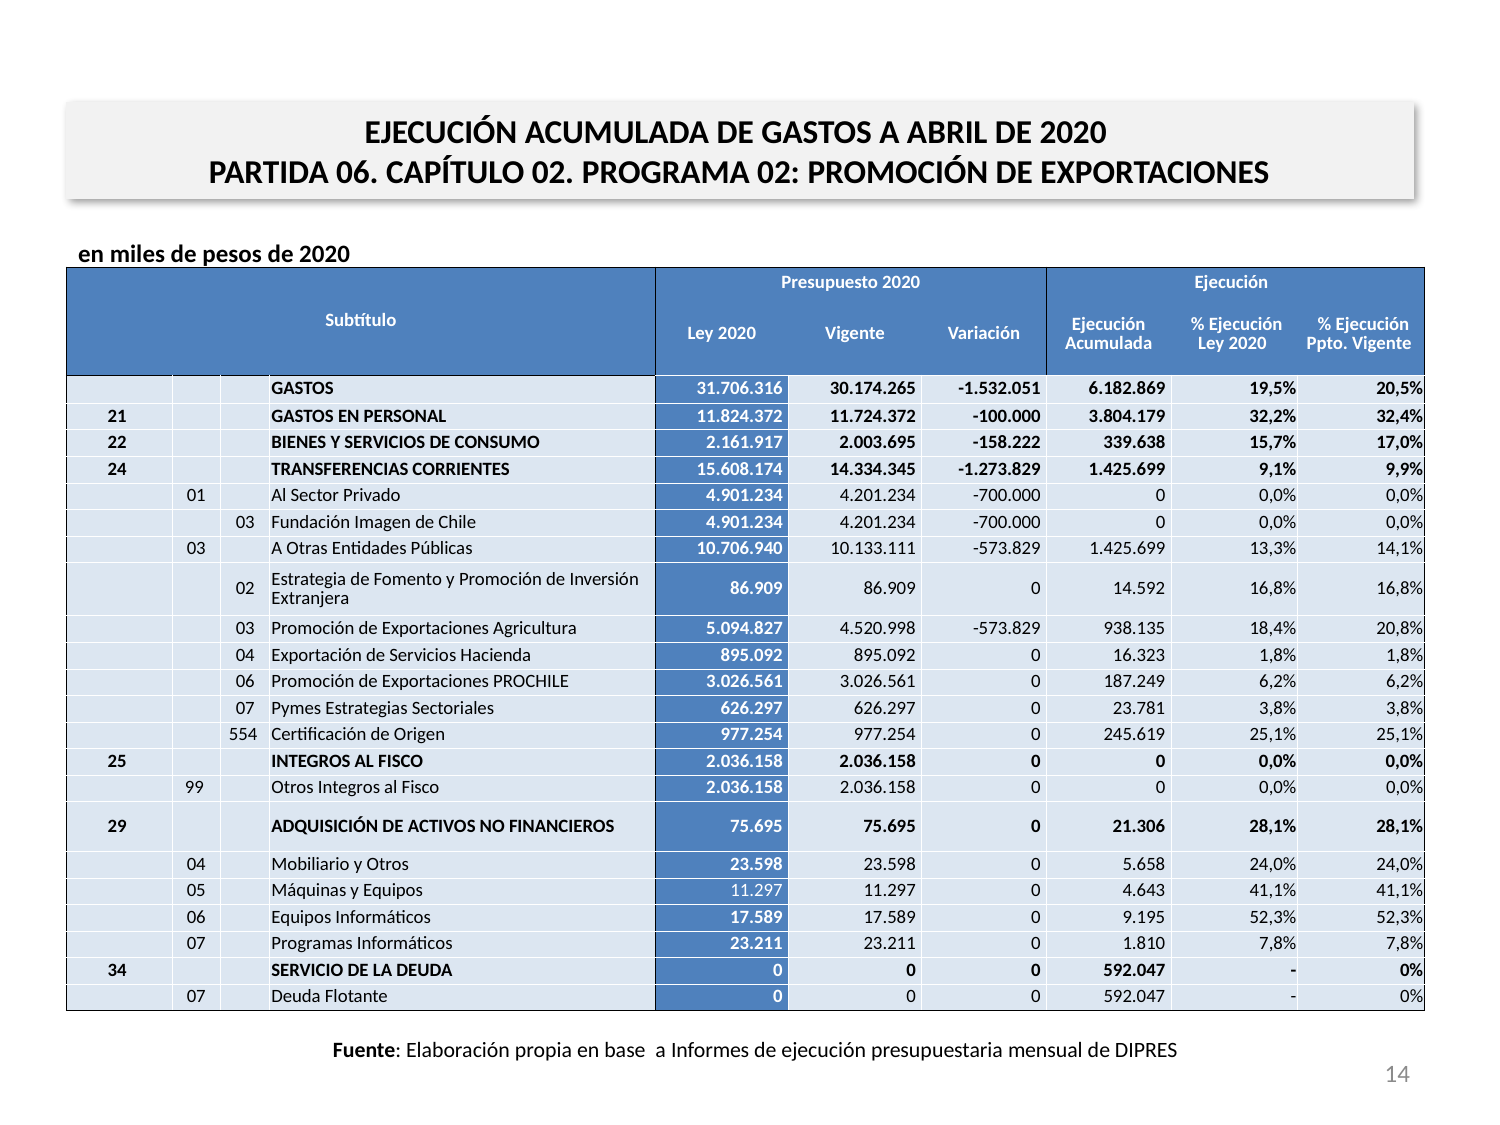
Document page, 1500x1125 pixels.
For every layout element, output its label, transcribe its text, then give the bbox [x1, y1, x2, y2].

table_cell 0,0% [1172, 749, 1297, 775]
table_cell 0 [922, 879, 1046, 904]
table_cell 22 [67, 430, 172, 456]
table_cell 11.297 [656, 879, 788, 904]
table_cell 3.804.179 [1047, 404, 1171, 429]
table_cell 28,1% [1298, 802, 1424, 851]
table_cell 75.695 [656, 802, 788, 851]
table_cell TRANSFERENCIAS CORRIENTES [270, 457, 655, 483]
table_cell 0% [1298, 985, 1424, 1010]
table_cell 0,0% [1298, 776, 1424, 801]
table_cell 0 [922, 905, 1046, 931]
table_cell 24,0% [1298, 852, 1424, 878]
table_cell GASTOS EN PERSONAL [270, 404, 655, 429]
table_cell % Ejecución Ppto. Vigente [1298, 294, 1424, 375]
table_cell [67, 563, 172, 615]
table_cell 15.608.174 [656, 457, 788, 483]
table_cell [221, 749, 269, 775]
table_cell 14,1% [1298, 537, 1424, 562]
table_cell [67, 510, 172, 536]
table_cell 21 [67, 404, 172, 429]
table_cell Vigente [788, 294, 922, 375]
table_cell 9.195 [1047, 905, 1171, 931]
table_cell 10.706.940 [656, 537, 788, 562]
table_cell 06 [221, 670, 269, 695]
table_cell Estrategia de Fomento y Promoción de Inversión Extranjera [270, 563, 655, 615]
table_cell [221, 484, 269, 509]
table_cell 977.254 [656, 723, 788, 748]
table_cell 0 [922, 670, 1046, 695]
table_cell 86.909 [656, 563, 788, 615]
table_cell Promoción de Exportaciones PROCHILE [270, 670, 655, 695]
table_cell 32,2% [1172, 404, 1297, 429]
table_cell Pymes Estrategias Sectoriales [270, 696, 655, 722]
table_cell - [1172, 985, 1297, 1010]
table_cell 0 [922, 563, 1046, 615]
table_cell [221, 932, 269, 957]
table_cell 0 [922, 723, 1046, 748]
table_cell -1.532.051 [922, 376, 1046, 403]
table_cell 31.706.316 [656, 376, 788, 403]
table_cell 02 [221, 563, 269, 615]
table_header Presupuesto 2020 [656, 268, 1046, 294]
table_cell 2.161.917 [656, 430, 788, 456]
table_cell 23.211 [789, 932, 921, 957]
table_cell 20,5% [1298, 376, 1424, 403]
table_header Ejecución [1047, 268, 1424, 294]
table_cell 17.589 [656, 905, 788, 931]
table_cell 1.425.699 [1047, 537, 1171, 562]
table_cell 0,0% [1172, 484, 1297, 509]
table_cell [173, 430, 220, 456]
table_cell 4.901.234 [656, 484, 788, 509]
table_cell 3,8% [1172, 696, 1297, 722]
table_header Subtítulo [67, 268, 655, 375]
table_cell 7,8% [1298, 932, 1424, 957]
table_cell Al Sector Privado [270, 484, 655, 509]
table_cell 03 [173, 537, 220, 562]
table_cell 0,0% [1298, 484, 1424, 509]
table_cell 3,8% [1298, 696, 1424, 722]
table_cell 10.133.111 [789, 537, 921, 562]
table_cell -1.273.829 [922, 457, 1046, 483]
table_cell 4.643 [1047, 879, 1171, 904]
table_cell 24 [67, 457, 172, 483]
table_cell SERVICIO DE LA DEUDA [270, 958, 655, 984]
table_cell [221, 852, 269, 878]
table_cell -700.000 [922, 510, 1046, 536]
table_cell 9,9% [1298, 457, 1424, 483]
table_cell 32,4% [1298, 404, 1424, 429]
table_cell 18,4% [1172, 616, 1297, 642]
table_cell 2.036.158 [656, 776, 788, 801]
table_cell 1.810 [1047, 932, 1171, 957]
table_cell [173, 404, 220, 429]
table_cell 0,0% [1298, 749, 1424, 775]
footer Fuente: Elaboración propia en base a Informes de ejecución presupuestaria mensual de DIPRES [66, 1018, 1446, 1079]
table_cell -573.829 [922, 616, 1046, 642]
table_cell Ley 2020 [656, 294, 788, 375]
table_cell -100.000 [922, 404, 1046, 429]
text_box en miles de pesos de 2020 [63, 230, 1414, 305]
table_cell [221, 404, 269, 429]
table_cell Equipos Informáticos [270, 905, 655, 931]
table_cell 0 [922, 802, 1046, 851]
table_cell 0 [922, 749, 1046, 775]
table_cell [67, 670, 172, 695]
table_cell - [1172, 958, 1297, 984]
table_cell Otros Integros al Fisco [270, 776, 655, 801]
table_cell 23.598 [789, 852, 921, 878]
table_cell Exportación de Servicios Hacienda [270, 643, 655, 669]
table_cell 0 [1047, 749, 1171, 775]
table_cell Máquinas y Equipos [270, 879, 655, 904]
table_cell -700.000 [922, 484, 1046, 509]
table_cell 21.306 [1047, 802, 1171, 851]
table_cell 23.598 [656, 852, 788, 878]
table_cell [173, 563, 220, 615]
table_cell 30.174.265 [789, 376, 921, 403]
table_cell 75.695 [789, 802, 921, 851]
table_cell 28,1% [1172, 802, 1297, 851]
table_cell [173, 696, 220, 722]
table_cell Ejecución Acumulada [1047, 294, 1171, 375]
table_cell 3.026.561 [656, 670, 788, 695]
table_cell [67, 696, 172, 722]
table_cell 29 [67, 802, 172, 851]
table_cell 16.323 [1047, 643, 1171, 669]
table_cell 977.254 [789, 723, 921, 748]
table_cell 3.026.561 [789, 670, 921, 695]
table_cell 16,8% [1298, 563, 1424, 615]
table_cell 0 [922, 932, 1046, 957]
table_cell 0 [1047, 776, 1171, 801]
table_cell 938.135 [1047, 616, 1171, 642]
table_cell 11.297 [789, 879, 921, 904]
table_cell 01 [173, 484, 220, 509]
table_cell 17.589 [789, 905, 921, 931]
table_cell [221, 430, 269, 456]
table_cell [221, 776, 269, 801]
table_cell 11.824.372 [656, 404, 788, 429]
table_cell 0 [1047, 484, 1171, 509]
table_cell 2.036.158 [789, 776, 921, 801]
table_cell 0 [922, 958, 1046, 984]
table_cell [221, 537, 269, 562]
table_cell [67, 879, 172, 904]
table_cell [67, 932, 172, 957]
table_cell 4.201.234 [789, 484, 921, 509]
table_cell 04 [173, 852, 220, 878]
table_cell 0 [656, 985, 788, 1010]
table_cell ADQUISICIÓN DE ACTIVOS NO FINANCIEROS [270, 802, 655, 851]
table_cell [221, 905, 269, 931]
table_cell 4.901.234 [656, 510, 788, 536]
table_cell 41,1% [1172, 879, 1297, 904]
table_cell A Otras Entidades Públicas [270, 537, 655, 562]
table_cell 2.003.695 [789, 430, 921, 456]
table_cell 14.334.345 [789, 457, 921, 483]
table_cell Fundación Imagen de Chile [270, 510, 655, 536]
table_cell 895.092 [789, 643, 921, 669]
table_cell 0% [1298, 958, 1424, 984]
table_cell 0 [922, 643, 1046, 669]
table_cell 25,1% [1172, 723, 1297, 748]
table_cell 1,8% [1172, 643, 1297, 669]
table_cell GASTOS [270, 376, 655, 403]
table_cell [173, 510, 220, 536]
table_cell [67, 852, 172, 878]
table_cell 0 [922, 852, 1046, 878]
table_cell 6.182.869 [1047, 376, 1171, 403]
table_cell 5.658 [1047, 852, 1171, 878]
table_cell 187.249 [1047, 670, 1171, 695]
table_cell 5.094.827 [656, 616, 788, 642]
table_cell % Ejecución Ley 2020 [1171, 294, 1298, 375]
table_cell [221, 802, 269, 851]
table_cell 626.297 [656, 696, 788, 722]
table_cell 16,8% [1172, 563, 1297, 615]
table_cell [221, 457, 269, 483]
table_cell 52,3% [1172, 905, 1297, 931]
table_cell 6,2% [1298, 670, 1424, 695]
table_cell 03 [221, 616, 269, 642]
table_cell Mobiliario y Otros [270, 852, 655, 878]
table_cell [173, 958, 220, 984]
table_cell Deuda Flotante [270, 985, 655, 1010]
table_cell 2.036.158 [656, 749, 788, 775]
table_cell 99 [173, 776, 220, 801]
table_cell 554 [221, 723, 269, 748]
table_cell [67, 484, 172, 509]
table_cell 0 [789, 985, 921, 1010]
table_cell 15,7% [1172, 430, 1297, 456]
table_cell [173, 749, 220, 775]
table_cell 13,3% [1172, 537, 1297, 562]
table_cell 25 [67, 749, 172, 775]
table_cell 7,8% [1172, 932, 1297, 957]
table_cell 0 [789, 958, 921, 984]
table_cell [67, 537, 172, 562]
table_cell 06 [173, 905, 220, 931]
table_cell BIENES Y SERVICIOS DE CONSUMO [270, 430, 655, 456]
table_cell 23.781 [1047, 696, 1171, 722]
table_cell 339.638 [1047, 430, 1171, 456]
table_cell [67, 643, 172, 669]
table_cell 04 [221, 643, 269, 669]
table_cell 14.592 [1047, 563, 1171, 615]
table_cell 07 [173, 932, 220, 957]
table_cell INTEGROS AL FISCO [270, 749, 655, 775]
table_cell 0,0% [1172, 776, 1297, 801]
text_box EJECUCIÓN ACUMULADA DE GASTOS A ABRIL DE 2020 PARTIDA 06. CAPÍTULO 02. PROGRAMA 02: PROMOCIÓN DE EXPORTACIONES [66, 102, 1414, 199]
table_cell [221, 879, 269, 904]
table_cell 17,0% [1298, 430, 1424, 456]
table_cell Programas Informáticos [270, 932, 655, 957]
table_cell 0 [656, 958, 788, 984]
table_cell 24,0% [1172, 852, 1297, 878]
table_cell 1,8% [1298, 643, 1424, 669]
table_cell [221, 985, 269, 1010]
table_cell 895.092 [656, 643, 788, 669]
table_cell [173, 457, 220, 483]
table_cell 0 [922, 696, 1046, 722]
table_cell [67, 985, 172, 1010]
table_cell 05 [173, 879, 220, 904]
table_cell 0,0% [1298, 510, 1424, 536]
table_cell 592.047 [1047, 985, 1171, 1010]
table_cell [173, 643, 220, 669]
table_cell 25,1% [1298, 723, 1424, 748]
table_cell 19,5% [1172, 376, 1297, 403]
table_cell 03 [221, 510, 269, 536]
table_cell 23.211 [656, 932, 788, 957]
table_cell Promoción de Exportaciones Agricultura [270, 616, 655, 642]
table_cell 07 [173, 985, 220, 1010]
table_cell 2.036.158 [789, 749, 921, 775]
table_cell [67, 616, 172, 642]
table_cell [173, 376, 220, 403]
table_cell 0 [1047, 510, 1171, 536]
table_cell 11.724.372 [789, 404, 921, 429]
table_cell 1.425.699 [1047, 457, 1171, 483]
table_cell 4.520.998 [789, 616, 921, 642]
table_cell 245.619 [1047, 723, 1171, 748]
table_cell 592.047 [1047, 958, 1171, 984]
table_cell -158.222 [922, 430, 1046, 456]
table_cell 6,2% [1172, 670, 1297, 695]
table_cell [173, 802, 220, 851]
table_cell 34 [67, 958, 172, 984]
table_cell [173, 616, 220, 642]
table_cell 07 [221, 696, 269, 722]
table_cell [173, 723, 220, 748]
table_cell Variación [922, 294, 1046, 375]
table_cell [67, 723, 172, 748]
table_cell 52,3% [1298, 905, 1424, 931]
slide_number 14 [1074, 1042, 1425, 1103]
table_cell 9,1% [1172, 457, 1297, 483]
table_cell [67, 376, 172, 403]
table_cell 0 [922, 776, 1046, 801]
table_cell 626.297 [789, 696, 921, 722]
table_cell 0,0% [1172, 510, 1297, 536]
table_cell [173, 670, 220, 695]
table_cell [67, 776, 172, 801]
table_cell 41,1% [1298, 879, 1424, 904]
table_cell 86.909 [789, 563, 921, 615]
table_cell 4.201.234 [789, 510, 921, 536]
table_cell [67, 905, 172, 931]
table_cell 20,8% [1298, 616, 1424, 642]
table_cell -573.829 [922, 537, 1046, 562]
table_cell [221, 376, 269, 403]
table_cell [221, 958, 269, 984]
table_cell Certificación de Origen [270, 723, 655, 748]
table_cell 0 [922, 985, 1046, 1010]
